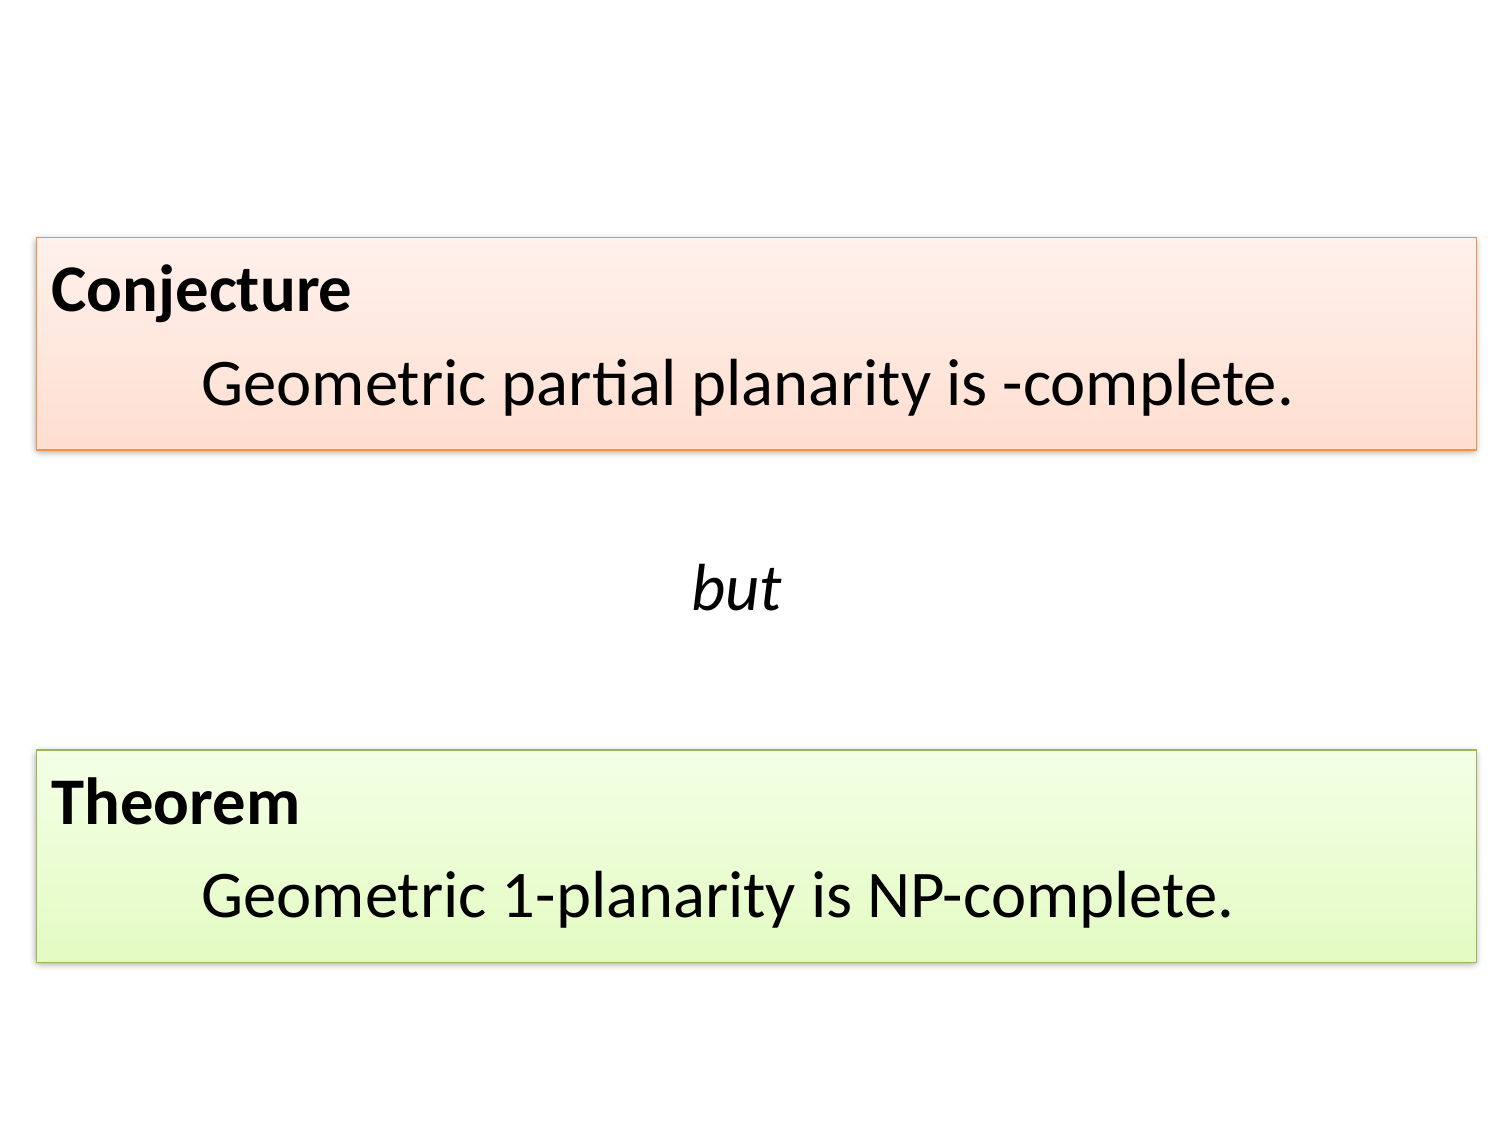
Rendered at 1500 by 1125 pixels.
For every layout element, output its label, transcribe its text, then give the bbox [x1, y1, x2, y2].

text_box but [676, 536, 798, 631]
text_box Theorem Geometric 1-planarity is NP-complete. [36, 749, 1477, 963]
